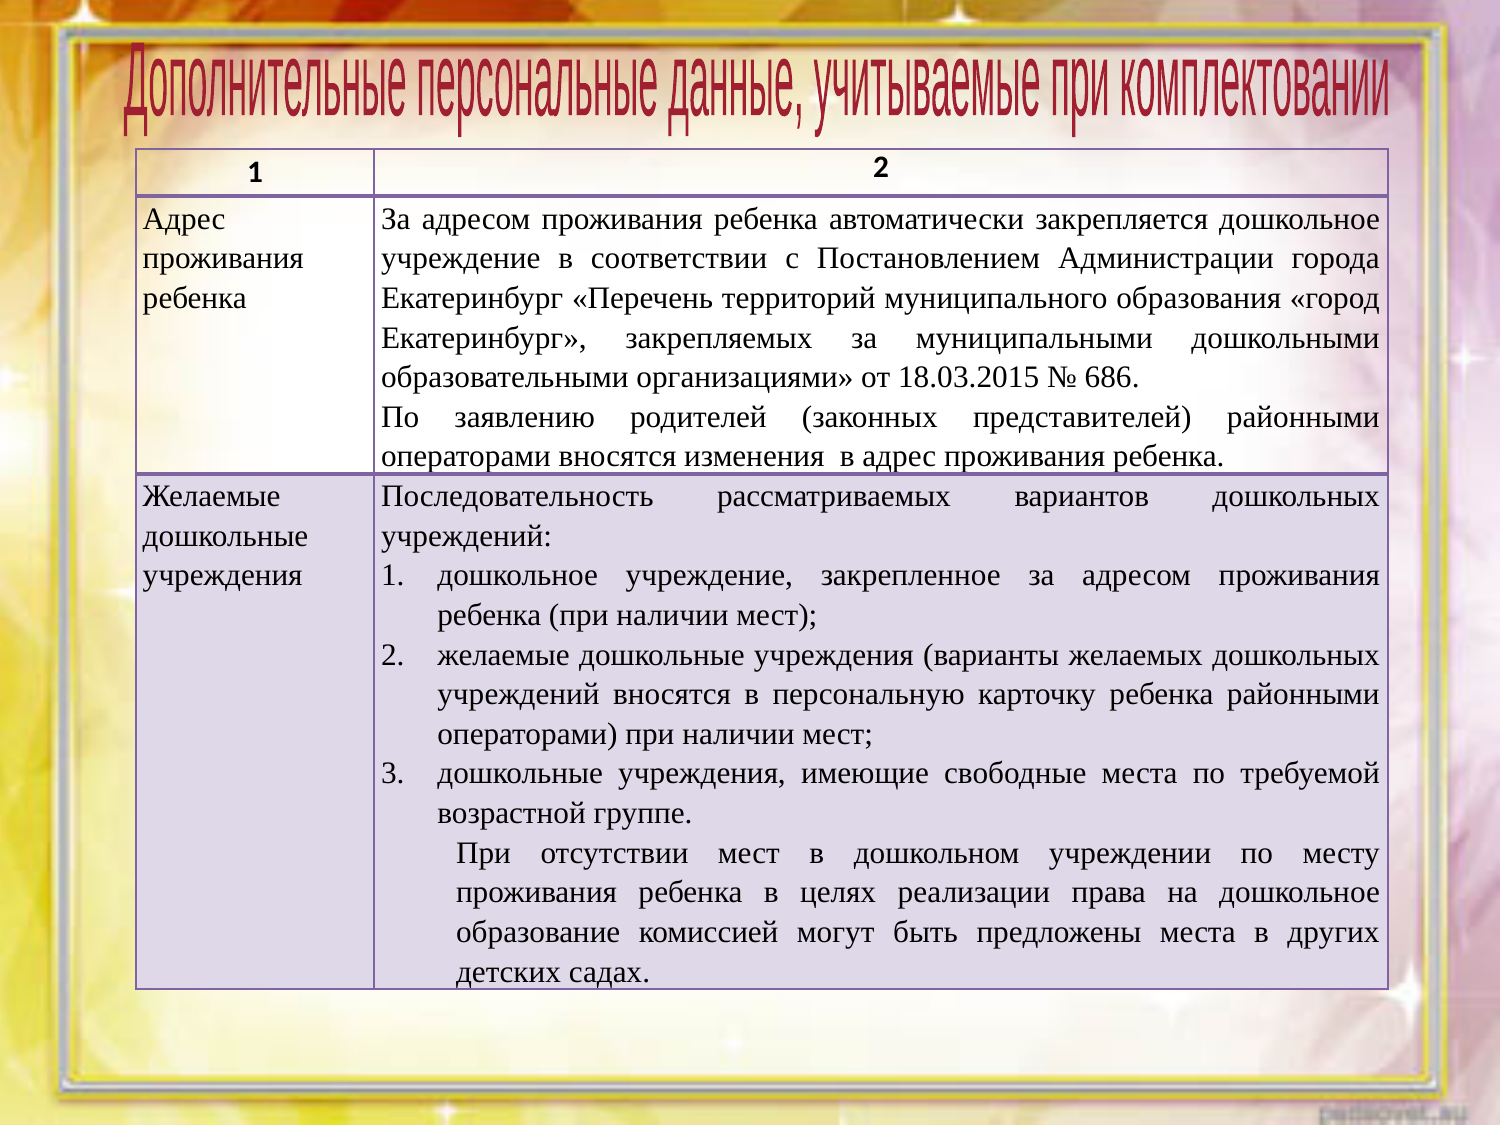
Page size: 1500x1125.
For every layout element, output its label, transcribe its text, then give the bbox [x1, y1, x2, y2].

table_cell Желаемые дошкольные учреждения [137, 476, 373, 988]
table_cell Последовательность рассматриваемых вариантов дошкольных учреждений: дошкольное учреждение, закрепленное за адресом проживания ребенка (при наличии мест); желаемые дошкольные учреждения (варианты желаемых дошкольных учреждений вносятся в персональную карточку ребенка районными операторами) при наличии мест; дошкольные учреждения, имеющие свободные места по требуемой возрастной группе. При отсутствии мест в дошкольном учреждении по месту проживания ребенка в целях реализации права на дошкольное образование комиссией могут быть предложены места в других детских садах. [375, 476, 1387, 988]
picture [0, 0, 1500, 1125]
table_header 1 [137, 150, 373, 194]
table_header 2 [375, 150, 1387, 194]
table_cell Адрес проживания ребенка [137, 198, 373, 472]
table_cell За адресом проживания ребенка автоматически закрепляется дошкольное учреждение в соответствии с Постановлением Администрации города Екатеринбург «Перечень территорий муниципального образования «город Екатеринбург», закрепляемых за муниципальными дошкольными образовательными организациями» от 18.03.2015 № 686. По заявлению родителей (законных представителей) районными операторами вносятся изменения в адрес проживания ребенка. [375, 198, 1387, 472]
